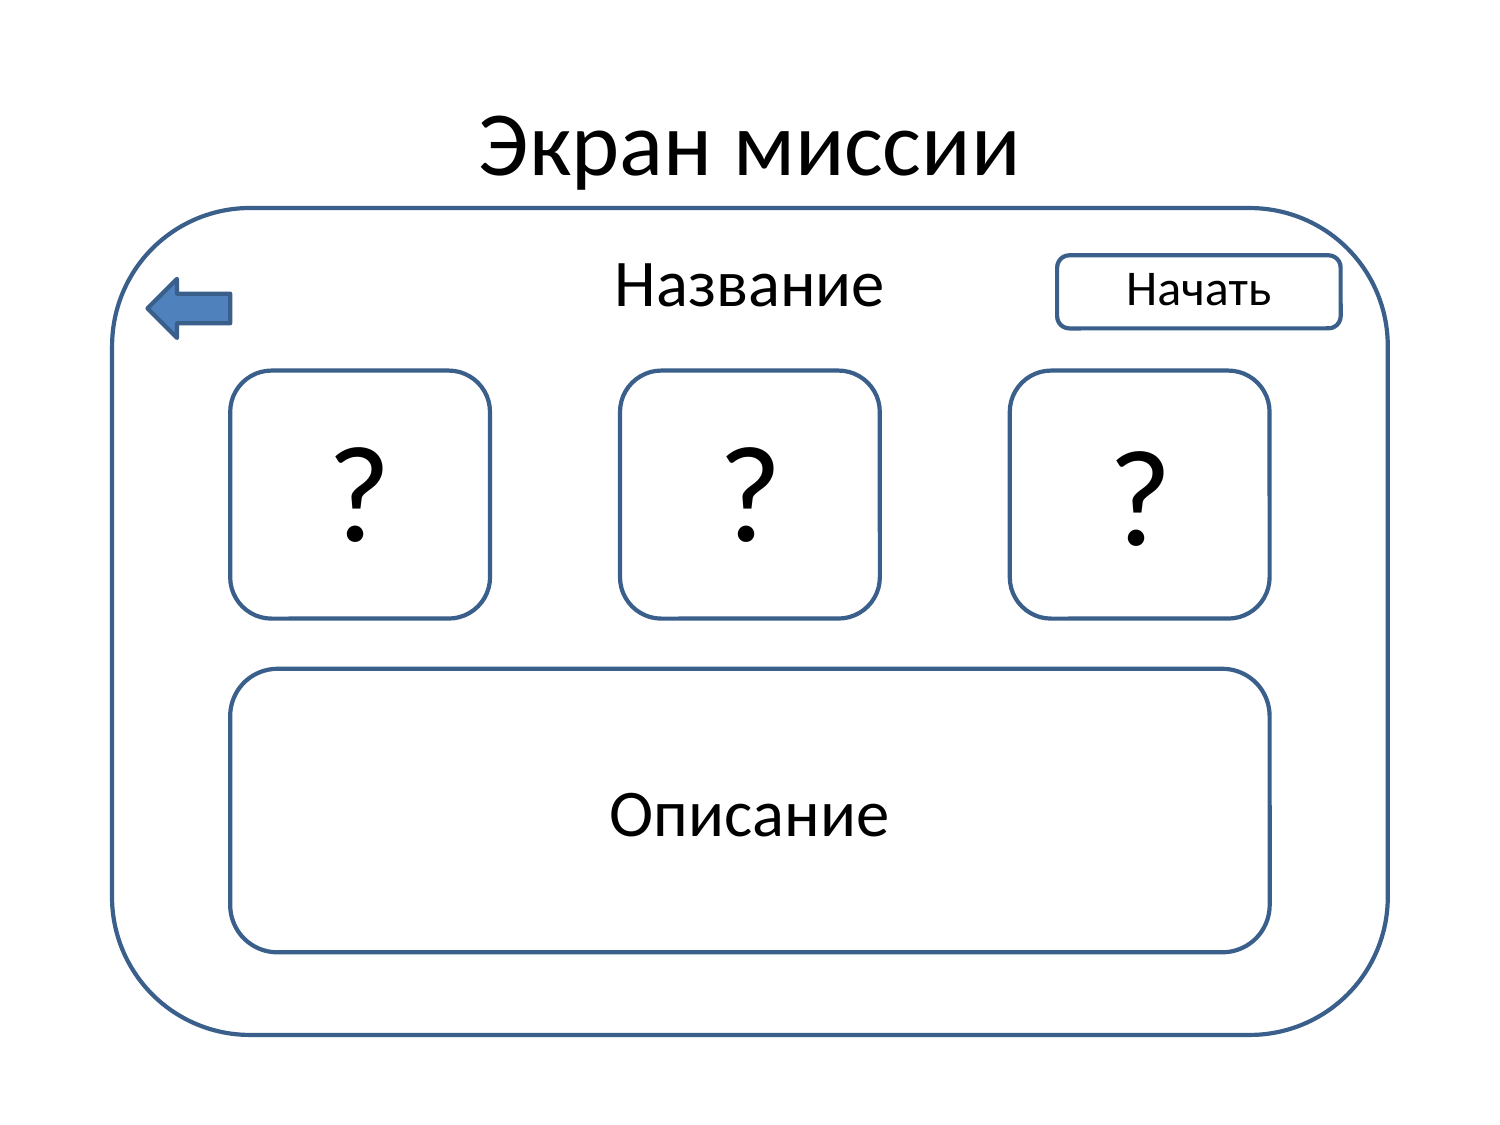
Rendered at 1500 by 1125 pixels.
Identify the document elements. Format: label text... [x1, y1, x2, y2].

title Экран миссии [75, 45, 1425, 233]
text_box ? [690, 396, 810, 577]
text_box [1007, 368, 1272, 621]
text_box [228, 666, 1272, 955]
text_box [1055, 253, 1343, 331]
text_box ? [312, 396, 432, 577]
text_box Описание [537, 762, 963, 858]
text_box [228, 368, 493, 621]
text_box [617, 368, 882, 621]
text_box Начать [1111, 247, 1287, 323]
text_box [109, 205, 1390, 1038]
text_box ? [1080, 400, 1200, 581]
